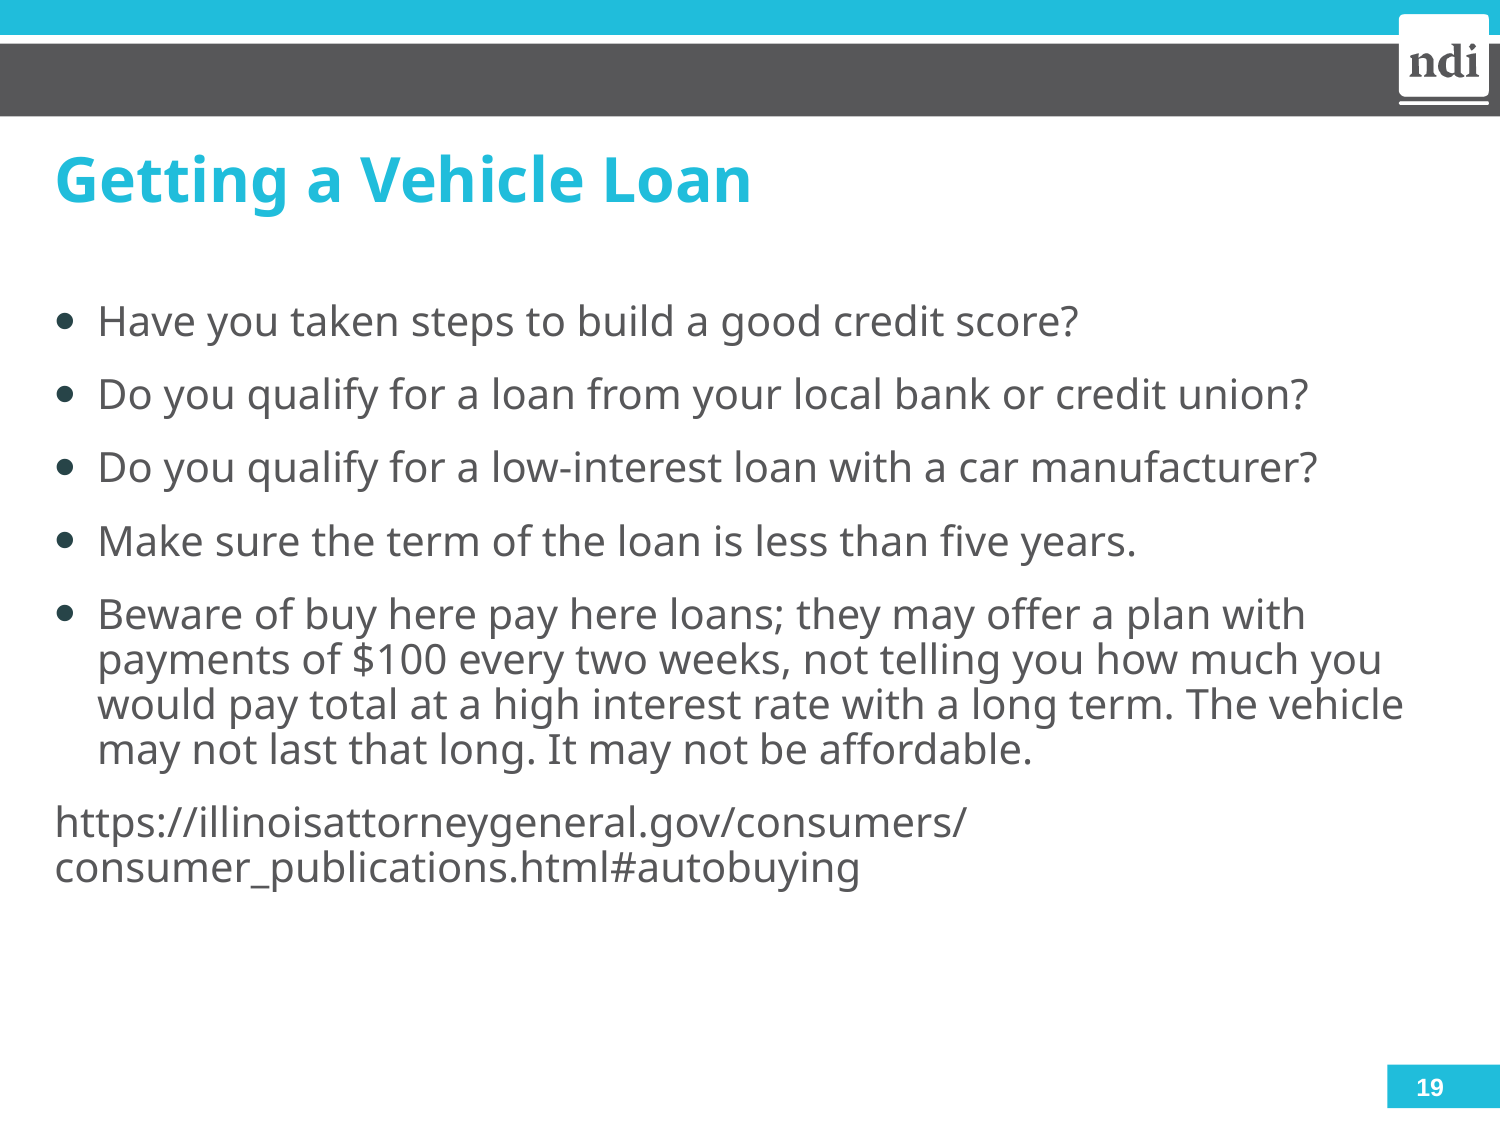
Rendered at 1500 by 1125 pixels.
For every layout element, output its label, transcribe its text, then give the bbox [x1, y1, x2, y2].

slide_number 19 [1387, 1064, 1460, 1109]
picture [1387, 8, 1500, 110]
title Getting a Vehicle Loan [39, 129, 1454, 235]
list Have you taken steps to build a good credit score? Do you qualify for a loan from your local bank or credit union? Do you qualify for a low-interest loan with a car manufacturer? Make sure the term of the loan is less than five years. Beware of buy here pay here loans; they may offer a plan with payments of $100 every two weeks, not telling you how much you would pay total at a high interest rate with a long term. The vehicle may not last that long. It may not be affordable. https://illinoisattorneygeneral.gov/consumers/consumer_publications.html#autobuying [39, 292, 1454, 1054]
